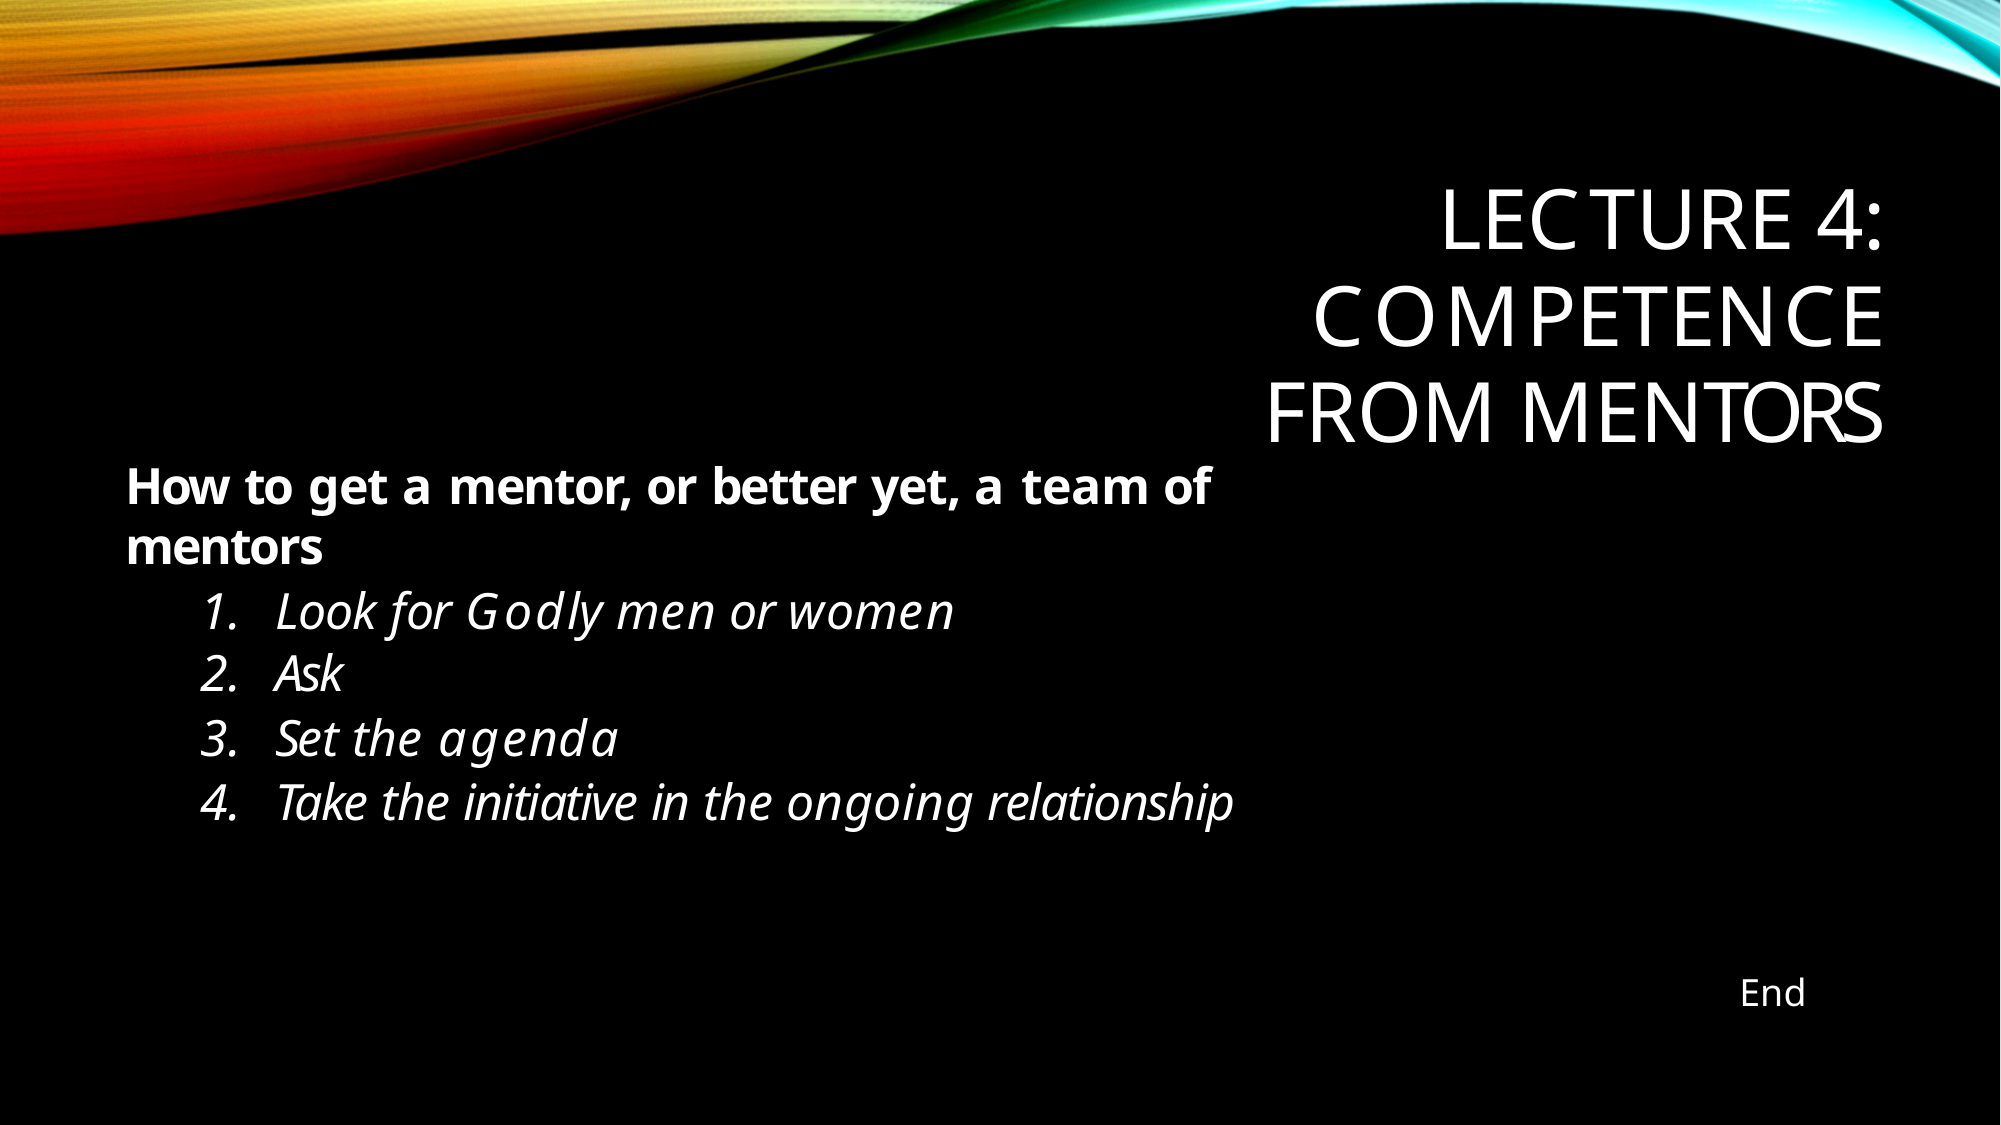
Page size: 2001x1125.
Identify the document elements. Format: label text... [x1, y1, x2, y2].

title LECTURE 4: COMPETENCE FROM MENTORS [112, 168, 1888, 459]
text_box End [1737, 966, 1811, 1014]
picture [0, 0, 2000, 237]
text_box How to get a mentor, or better yet, a team of mentors Look for Godly men or women Ask Set the agenda Take the initiative in the ongoing relationship [123, 448, 1417, 831]
